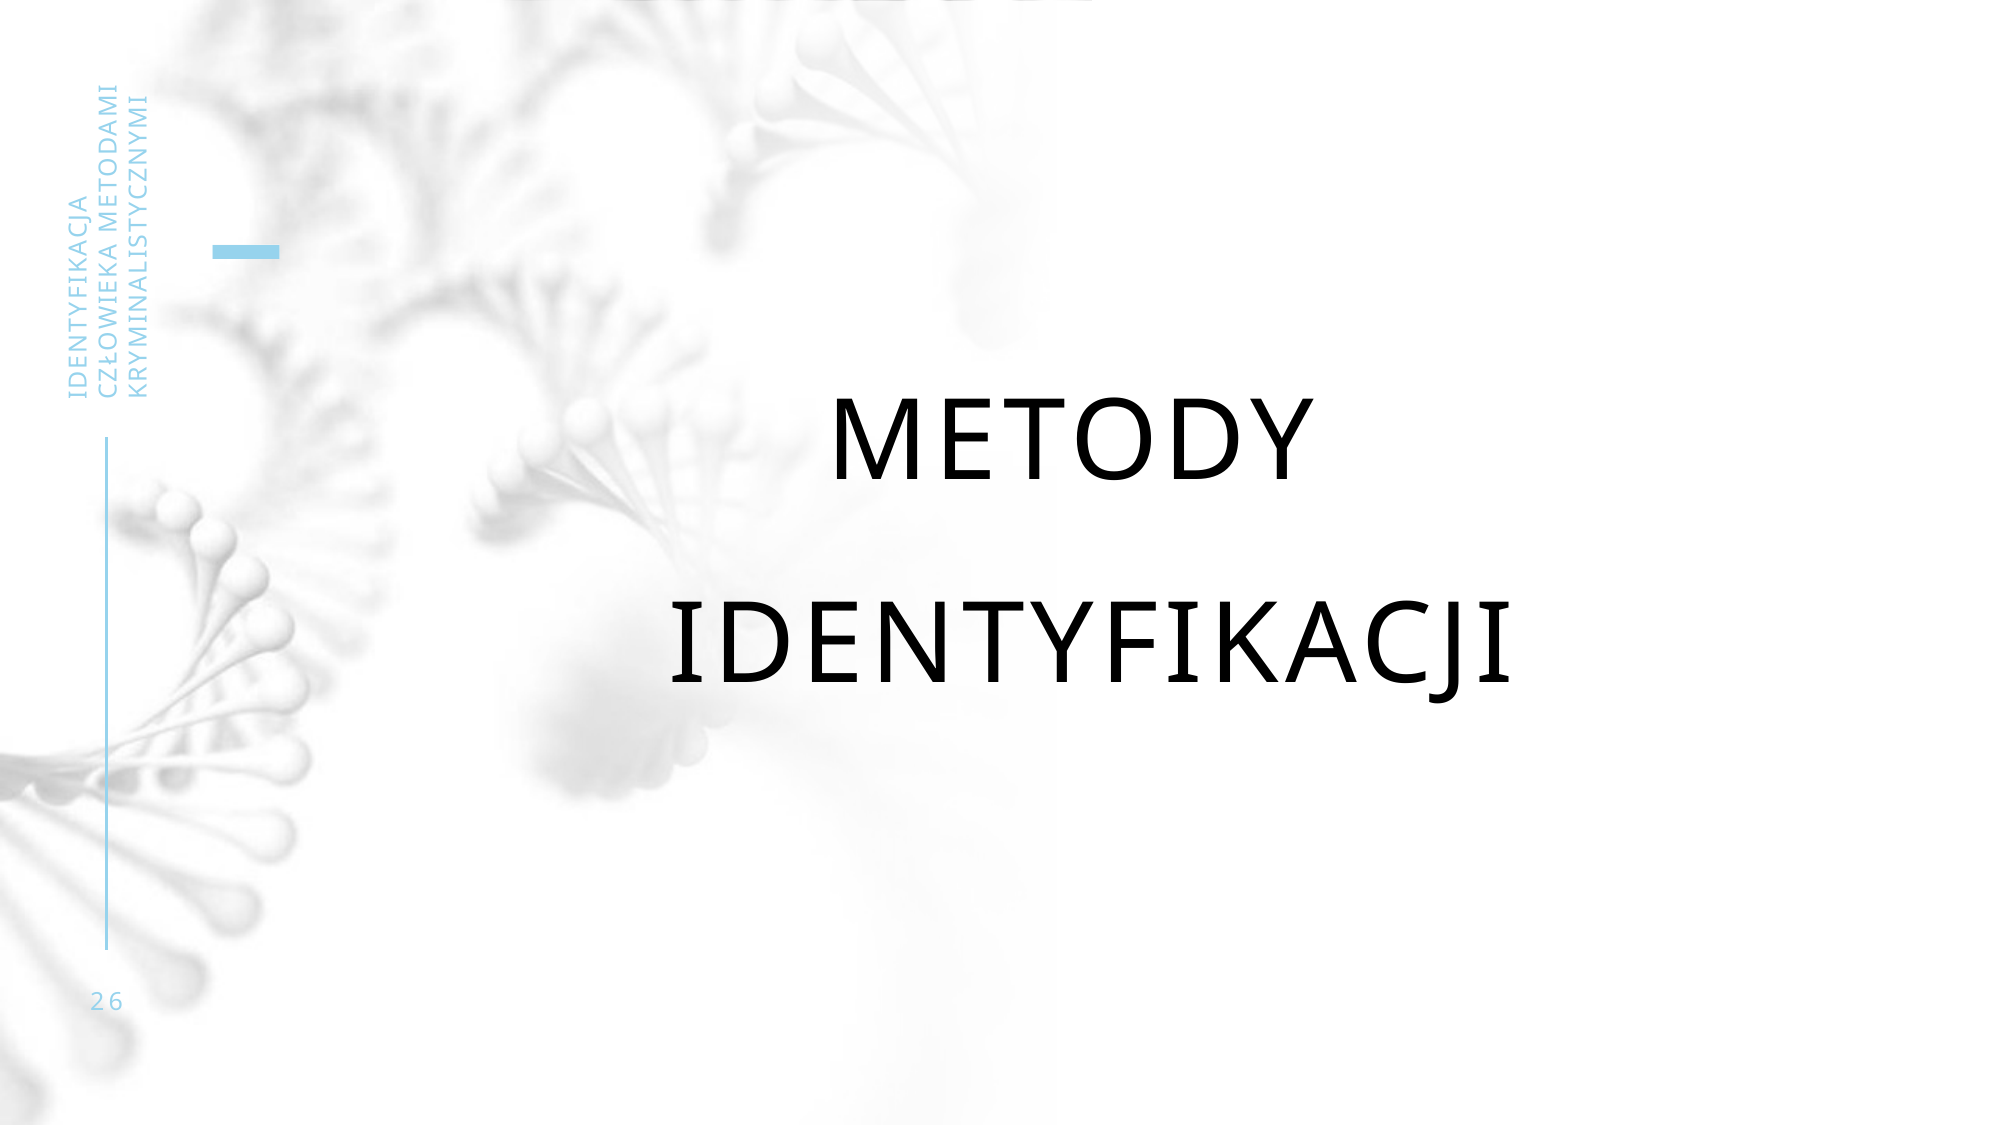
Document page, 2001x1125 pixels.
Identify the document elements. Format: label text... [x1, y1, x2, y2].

picture [0, 0, 1092, 1125]
text_box [1092, 1, 2000, 1125]
title Metody identyfikacji [1092, 299, 1905, 649]
